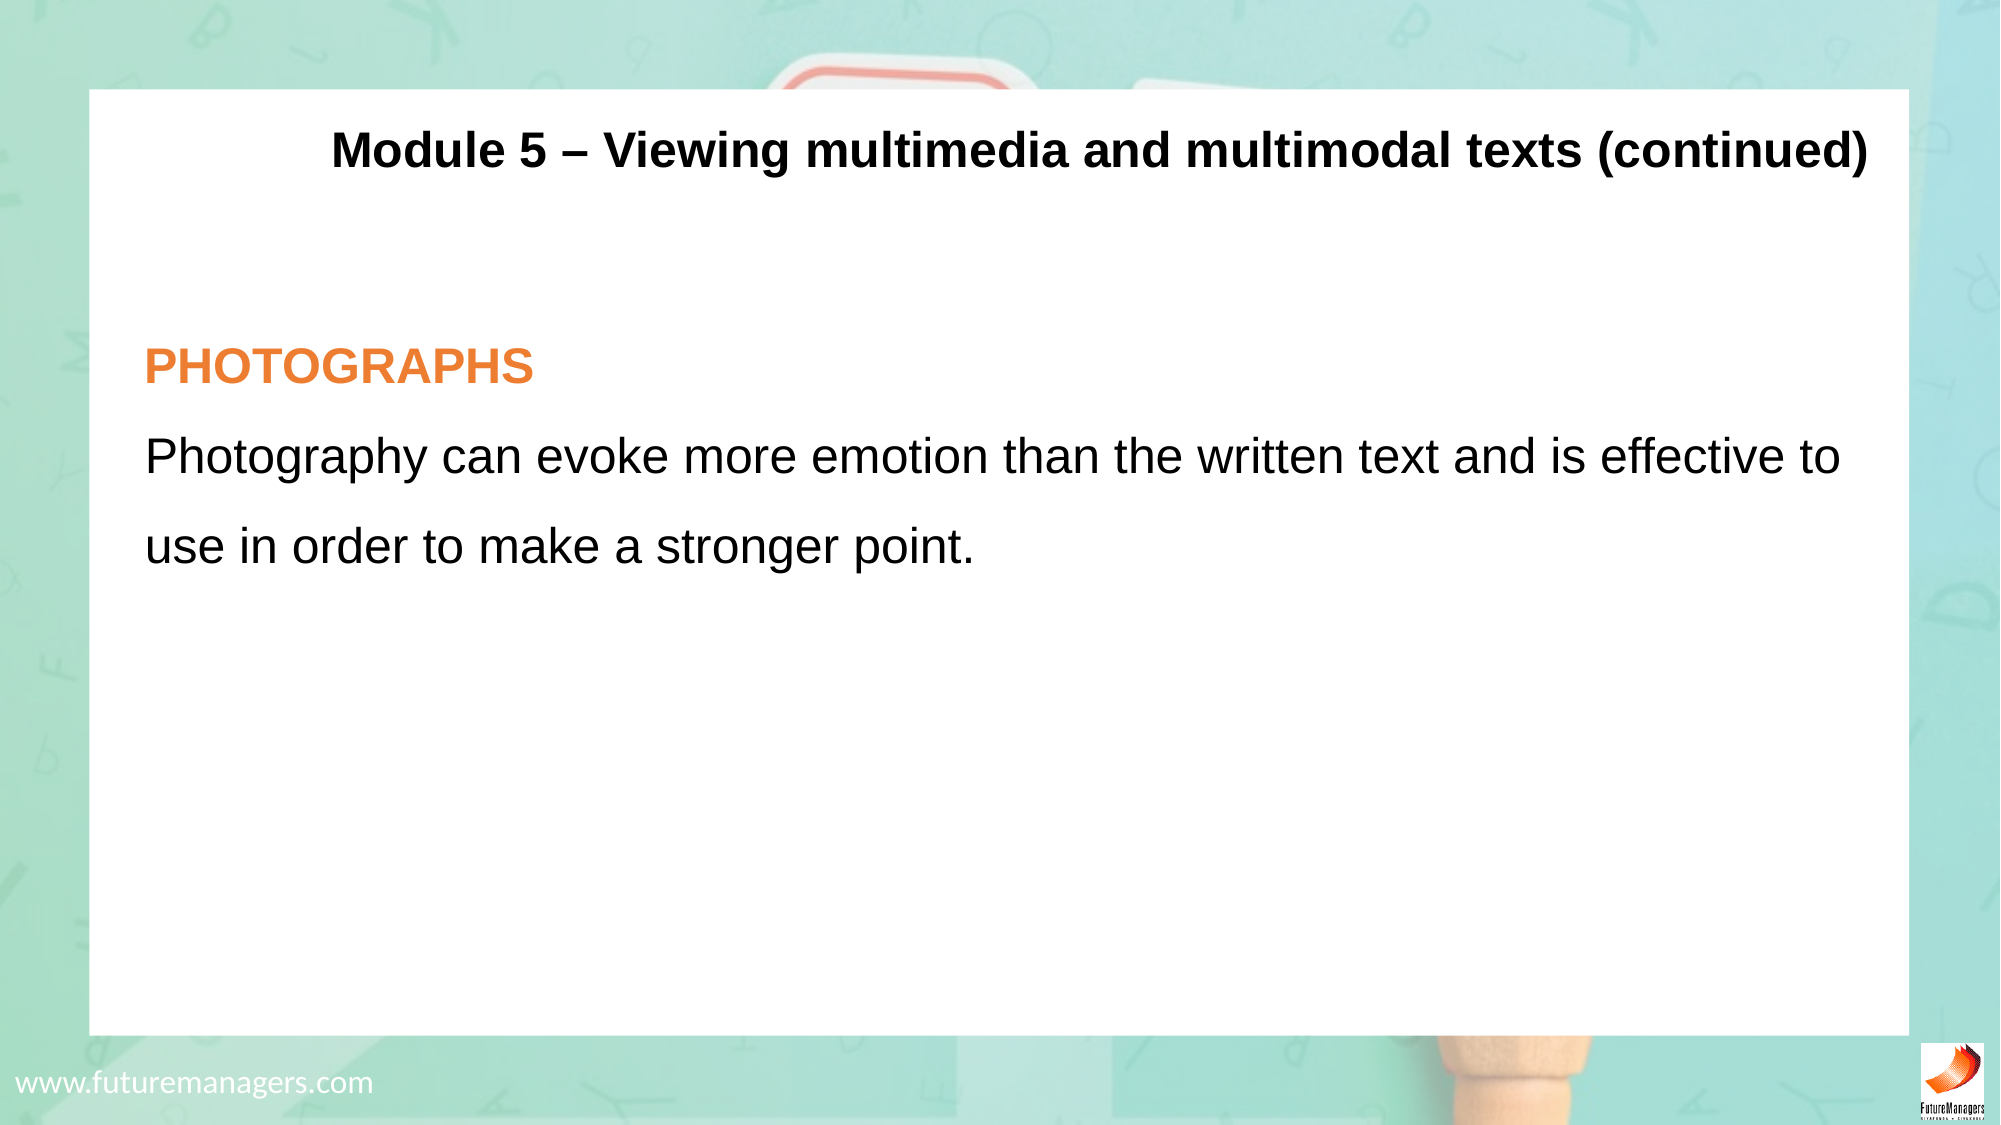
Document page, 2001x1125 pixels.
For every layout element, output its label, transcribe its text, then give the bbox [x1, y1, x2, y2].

picture [1921, 1043, 1984, 1120]
text_box www.futuremanagers.com [0, 1052, 1447, 1108]
text_box PHOTOGRAPHS Photography can evoke more emotion than the written text and is effective to use in order to make a stronger point. [130, 295, 1869, 671]
text_box Module 5 – Viewing multimedia and multimodal texts (continued) [109, 109, 1886, 185]
text_box [88, 88, 1910, 1037]
